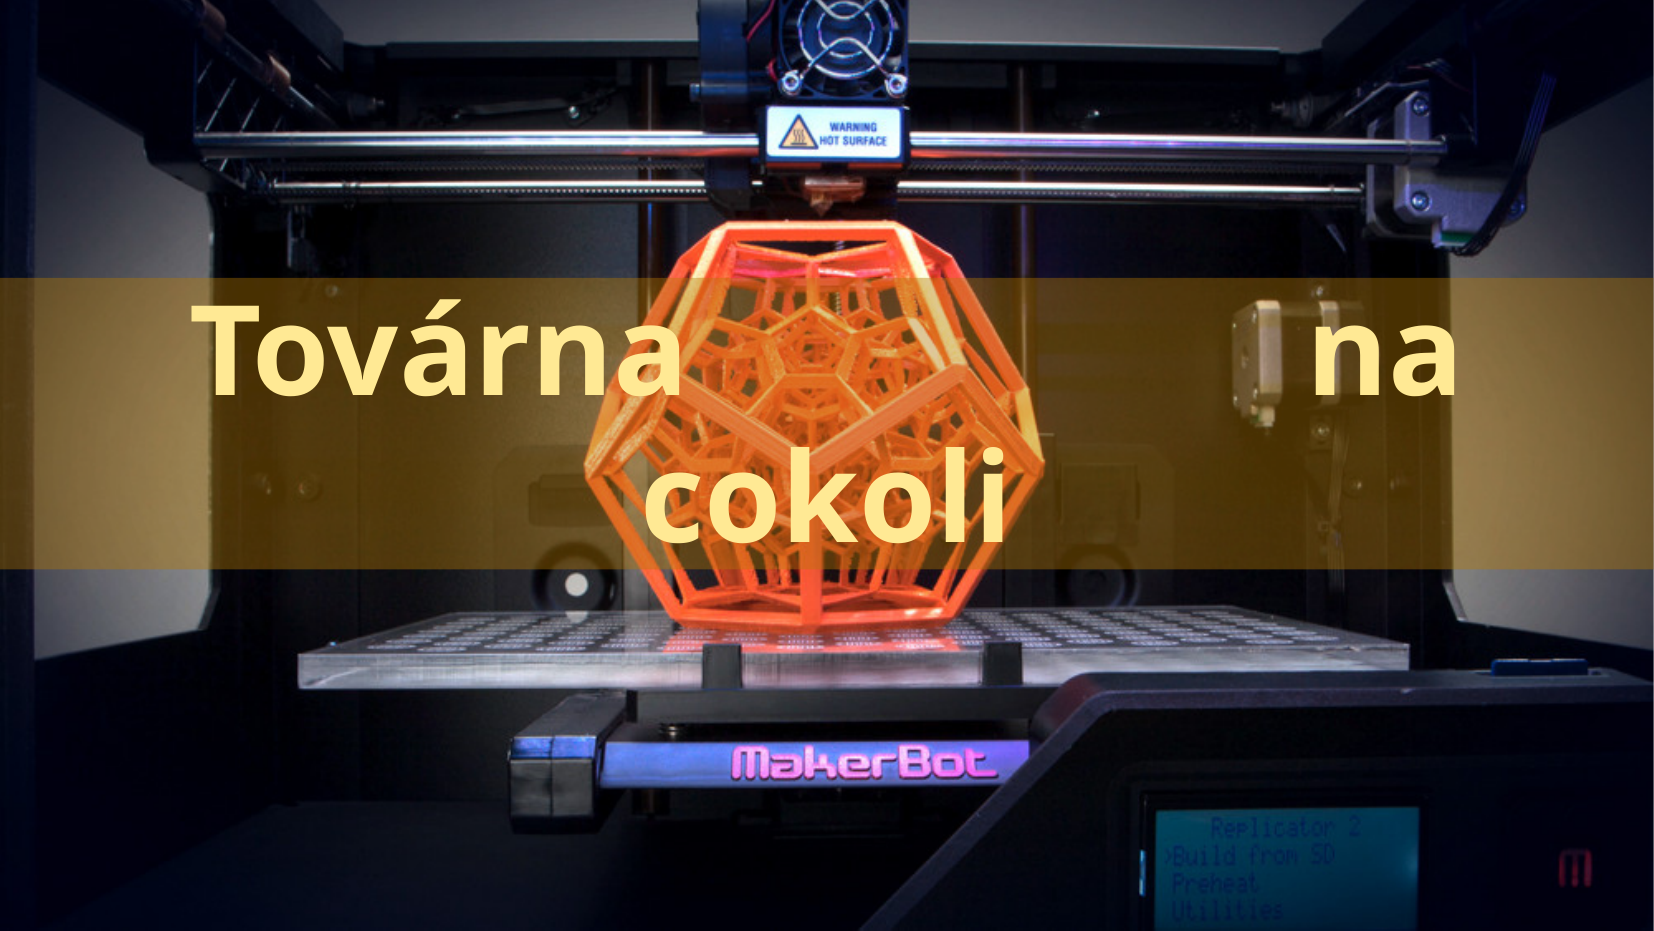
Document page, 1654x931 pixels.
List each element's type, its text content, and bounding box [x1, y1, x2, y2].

title Továrna na cokoli [0, 277, 1654, 570]
picture [0, 0, 1654, 277]
picture [0, 570, 1654, 931]
